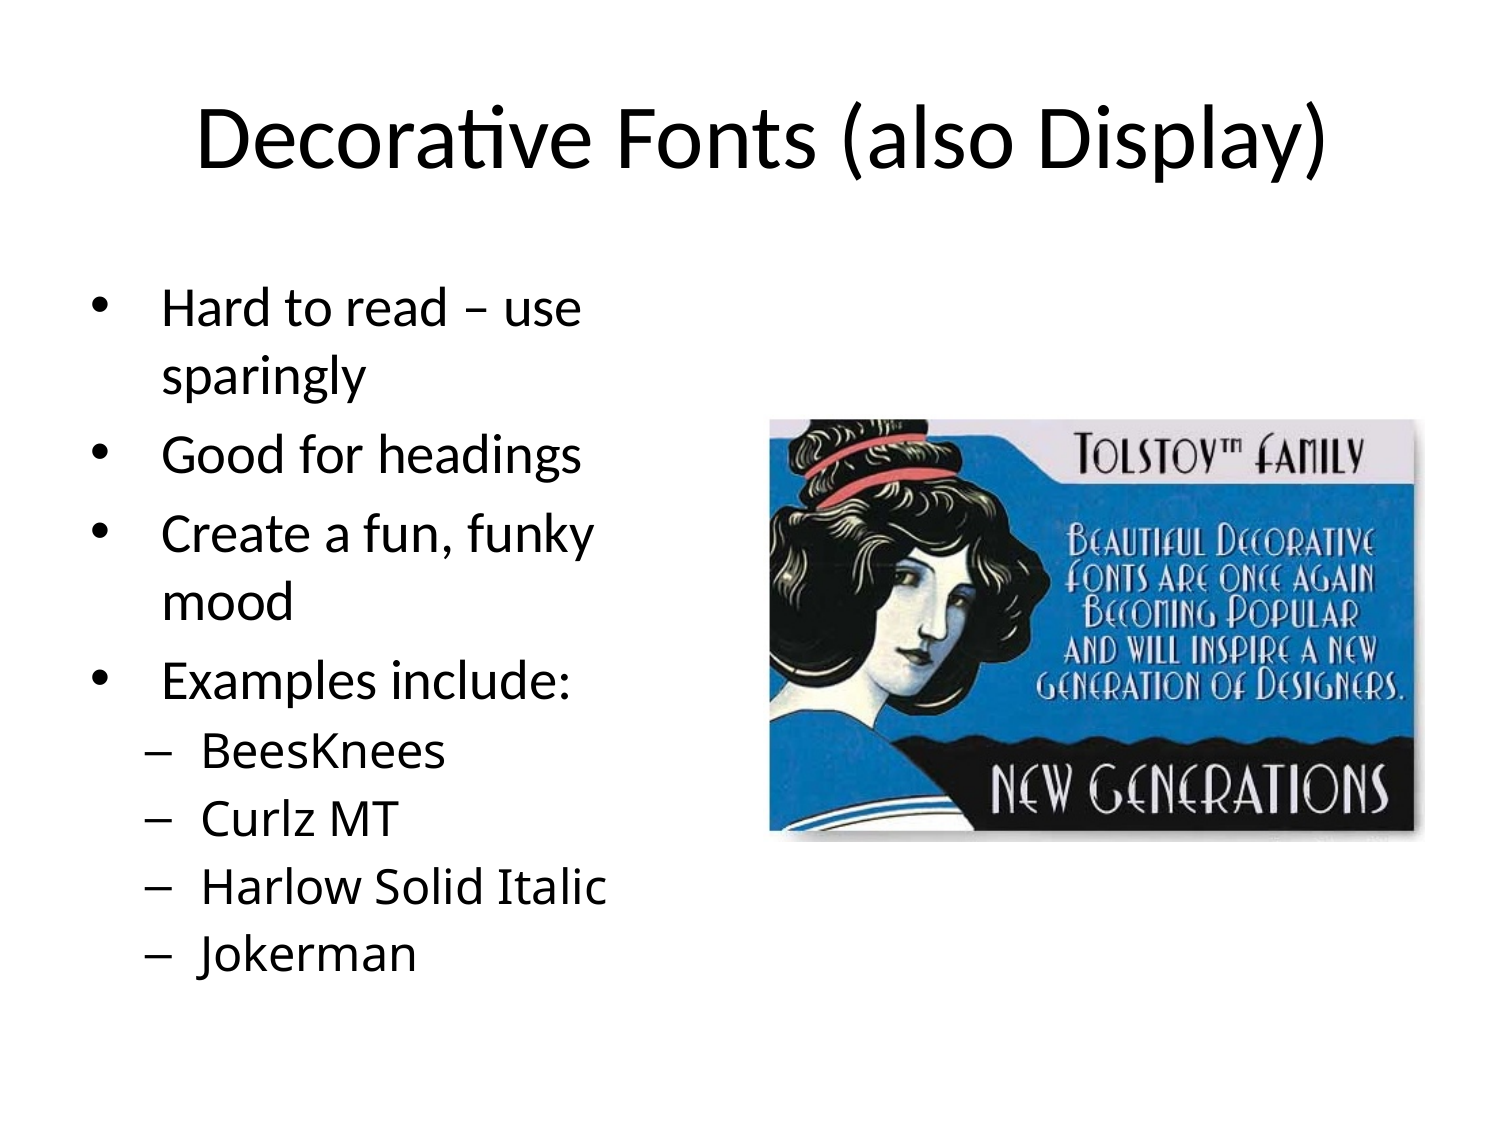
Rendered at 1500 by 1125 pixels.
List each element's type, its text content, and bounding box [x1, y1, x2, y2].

title Decorative Fonts (also Display) [152, 15, 1375, 248]
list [763, 414, 1426, 842]
list Hard to read – use sparingly Good for headings Create a fun, funky mood Examples include: BeesKnees Curlz MT Harlow Solid Italic Jokerman [75, 262, 737, 994]
